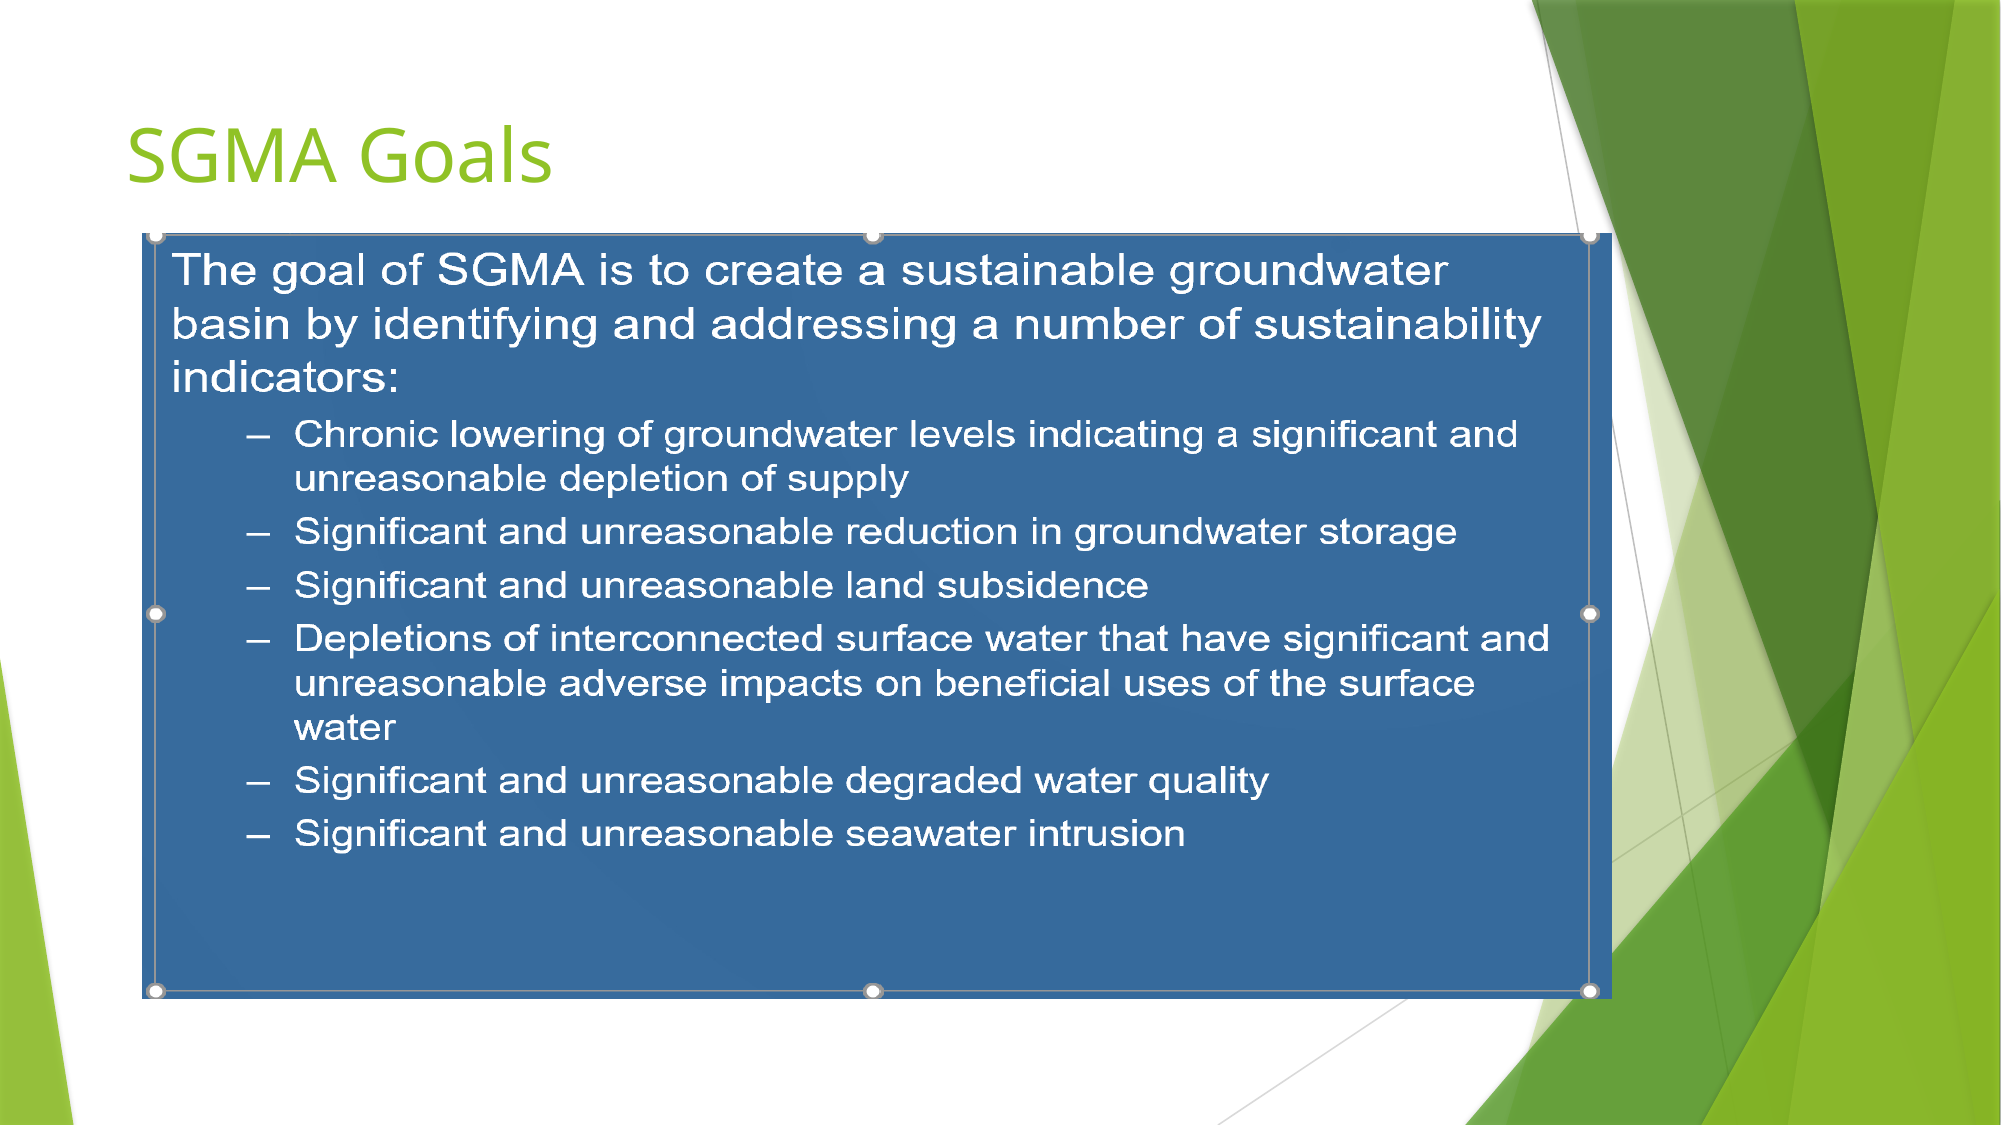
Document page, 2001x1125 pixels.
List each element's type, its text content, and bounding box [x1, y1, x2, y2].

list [141, 232, 1613, 1000]
title SGMA Goals [111, 99, 1522, 317]
